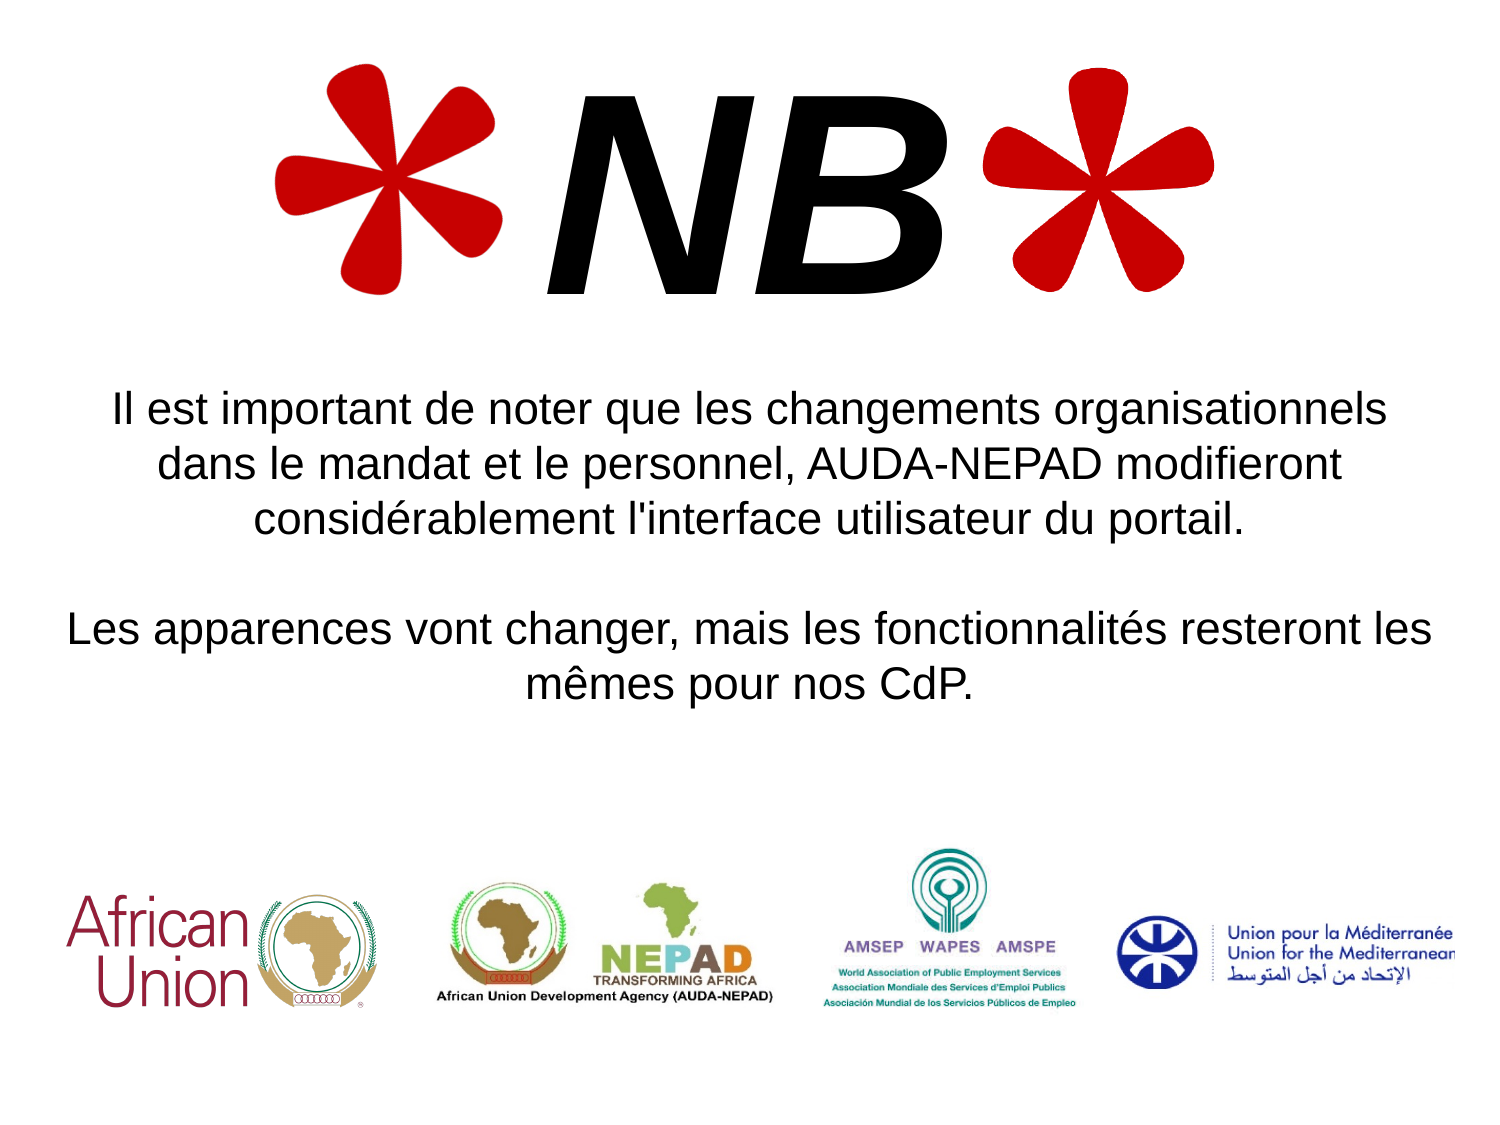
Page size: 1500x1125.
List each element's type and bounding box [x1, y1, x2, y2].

text_box [0, 0, 1500, 1125]
